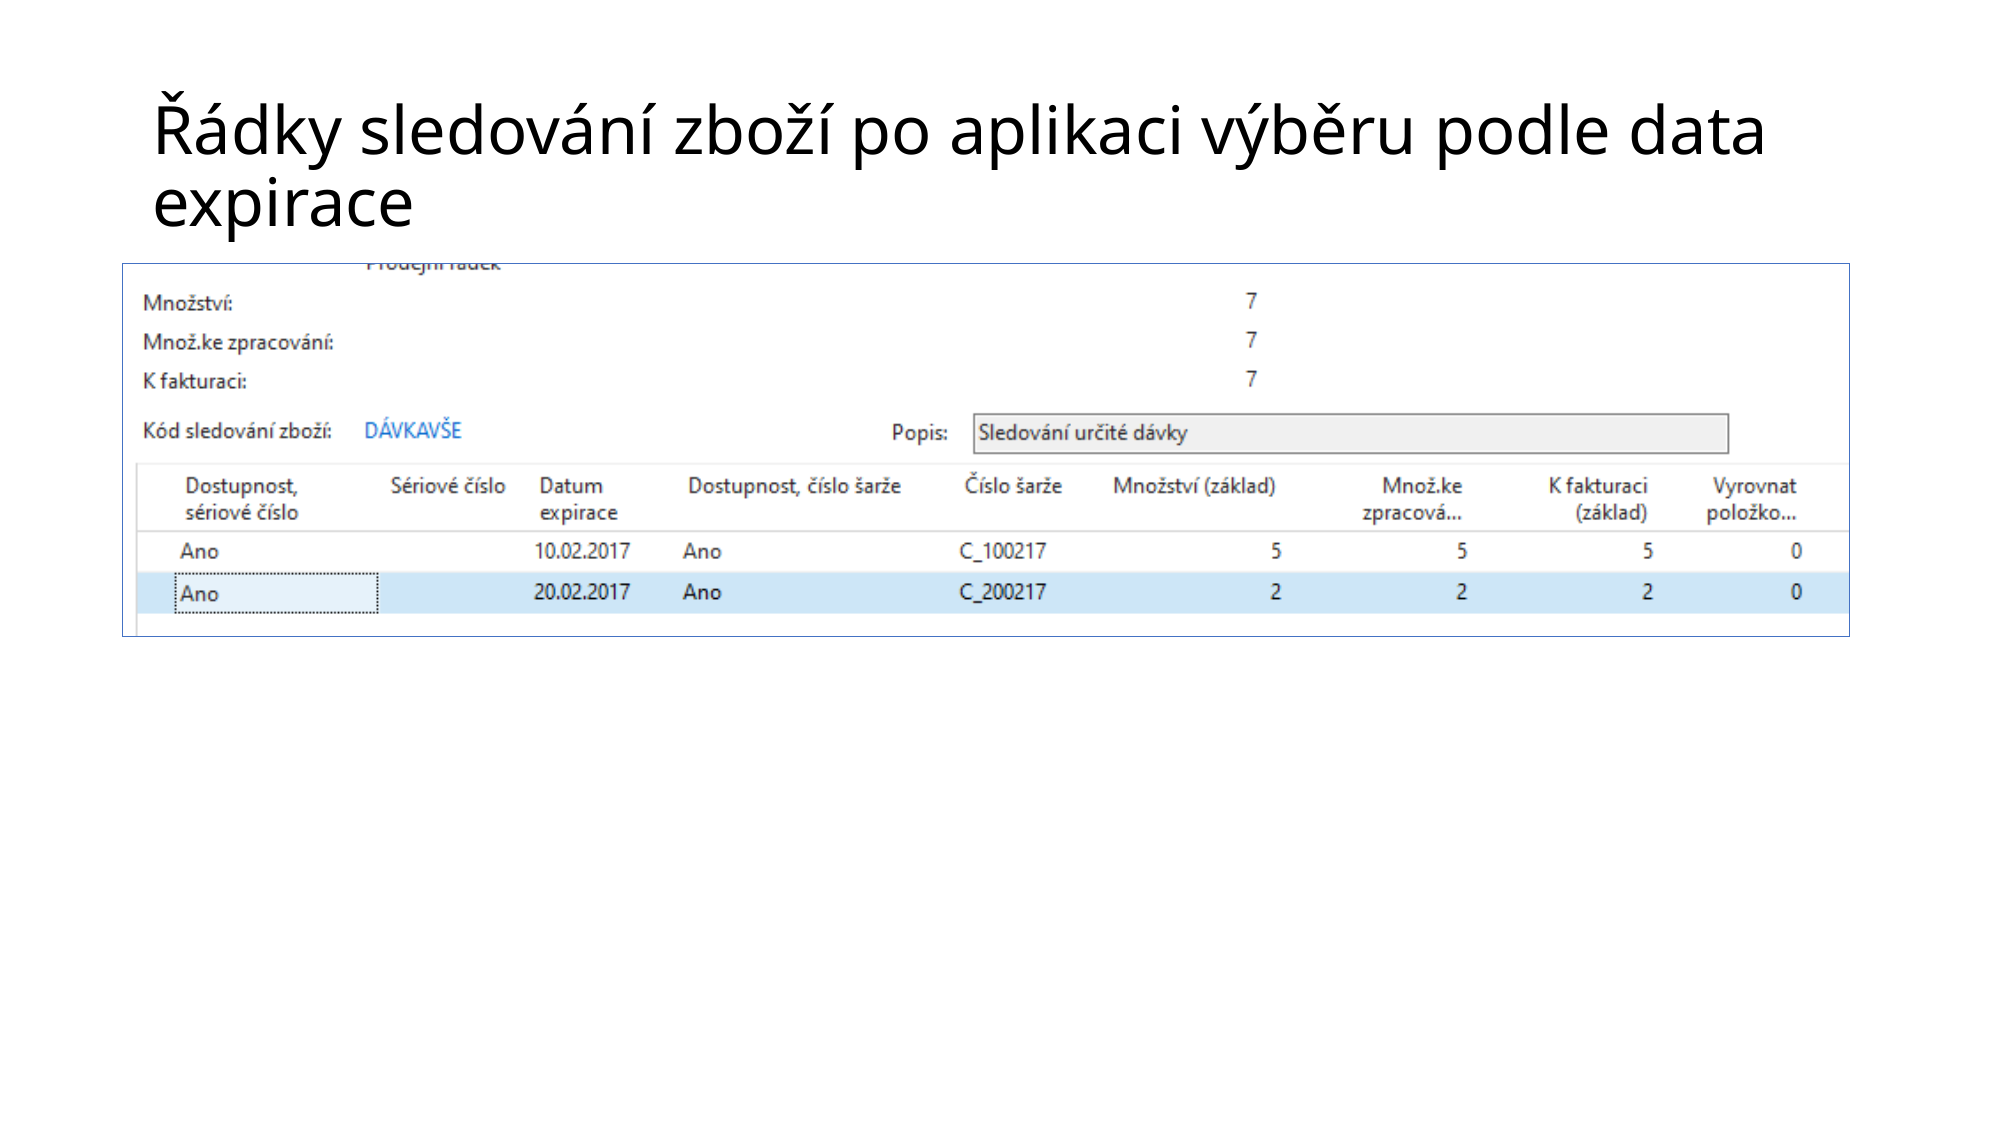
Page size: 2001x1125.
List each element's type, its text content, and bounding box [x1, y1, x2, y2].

title Řádky sledování zboží po aplikaci výběru podle data expirace [137, 59, 1863, 278]
picture [122, 262, 1850, 637]
